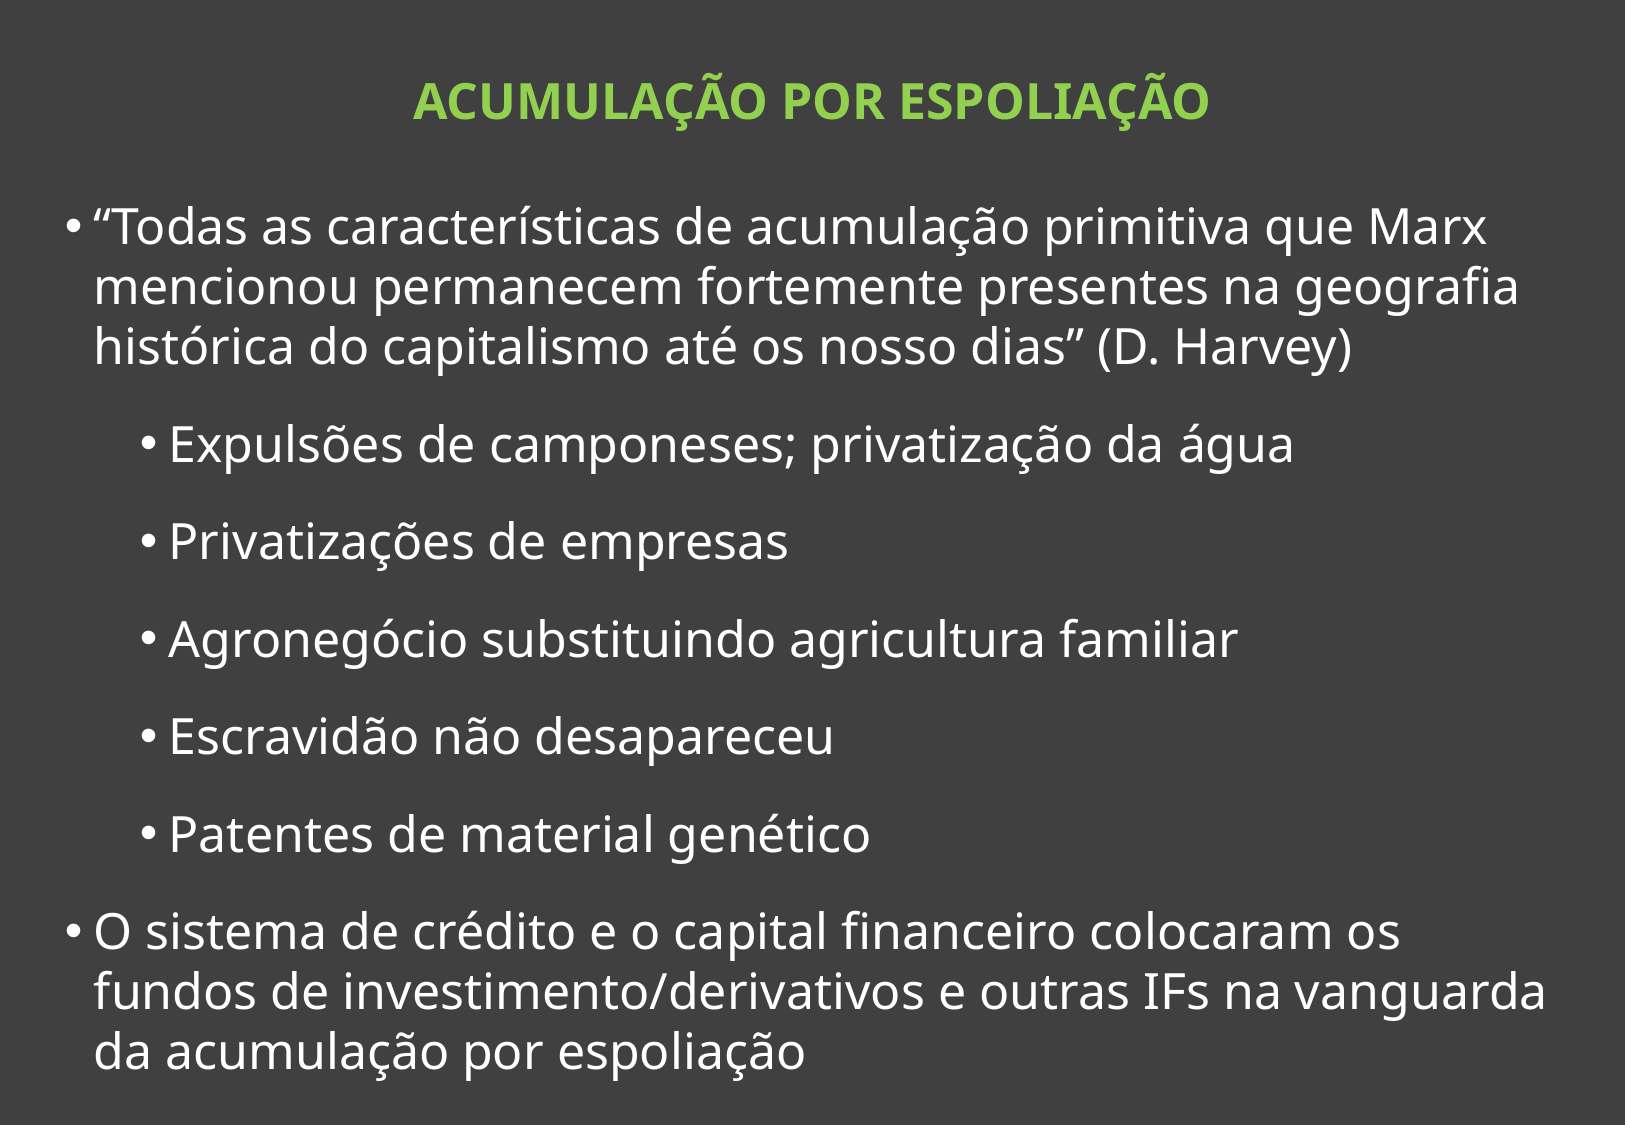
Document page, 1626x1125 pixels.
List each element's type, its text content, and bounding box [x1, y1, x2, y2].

text_box ACUMULAÇÃO POR ESPOLIAÇÃO [0, 62, 1625, 138]
text_box “Todas as características de acumulação primitiva que Marx mencionou permanecem fortemente presentes na geografia histórica do capitalismo até os nosso dias” (D. Harvey) Expulsões de camponeses; privatização da água Privatizações de empresas Agronegócio substituindo agricultura familiar Escravidão não desapareceu Patentes de material genético O sistema de crédito e o capital financeiro colocaram os fundos de investimento/derivativos e outras IFs na vanguarda da acumulação por espoliação [50, 187, 1575, 1088]
